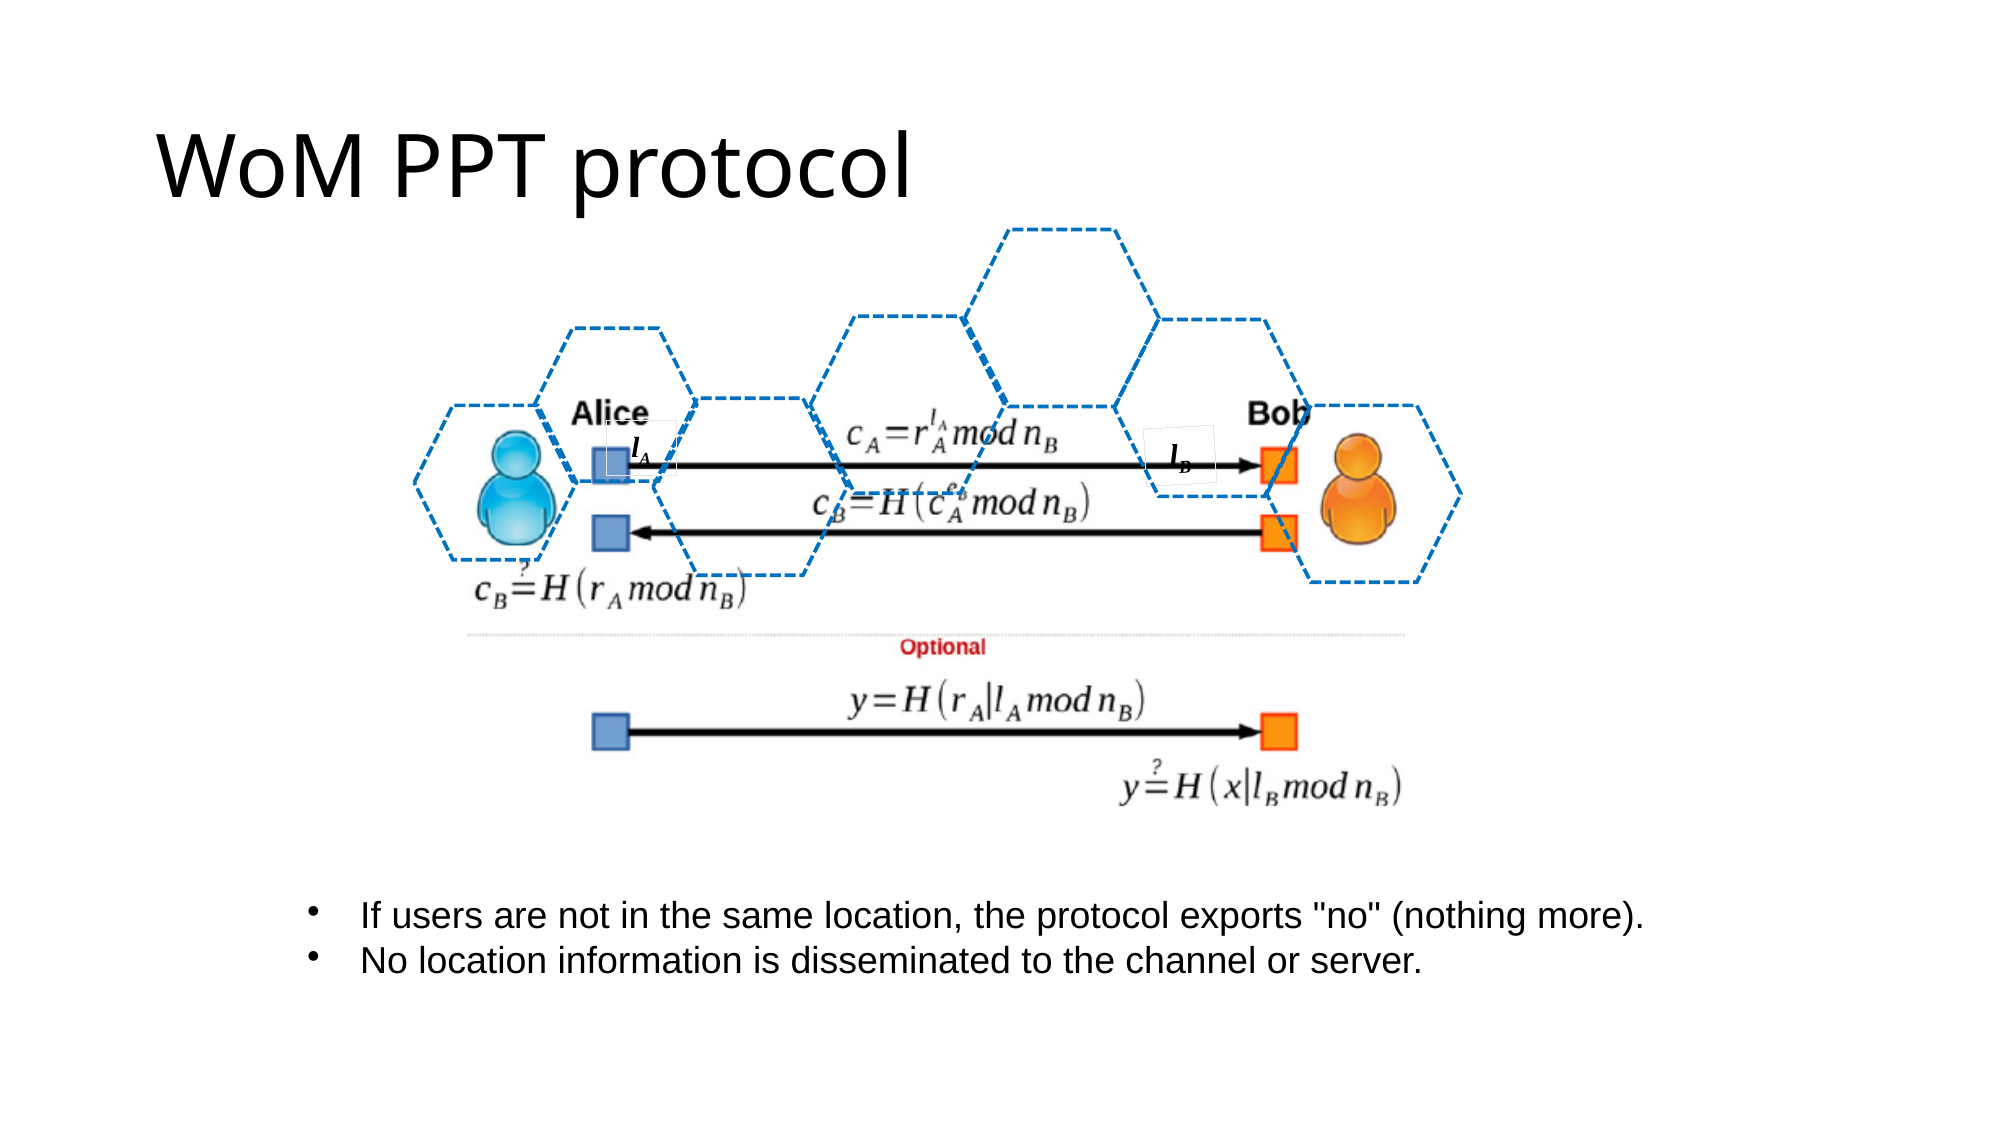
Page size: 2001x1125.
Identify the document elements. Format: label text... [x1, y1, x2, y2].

title WoM PPT protocol [139, 113, 1677, 225]
text_box If users are not in the same location, the protocol exports "no" (nothing more). No location information is disseminated to the channel or server. [274, 828, 1677, 1045]
text_box [1457, 482, 1463, 506]
text_box [549, 326, 682, 370]
text_box [963, 227, 1161, 370]
picture [442, 370, 1457, 829]
text_box [1136, 317, 1291, 370]
text_box [825, 314, 988, 370]
text_box [412, 423, 442, 542]
